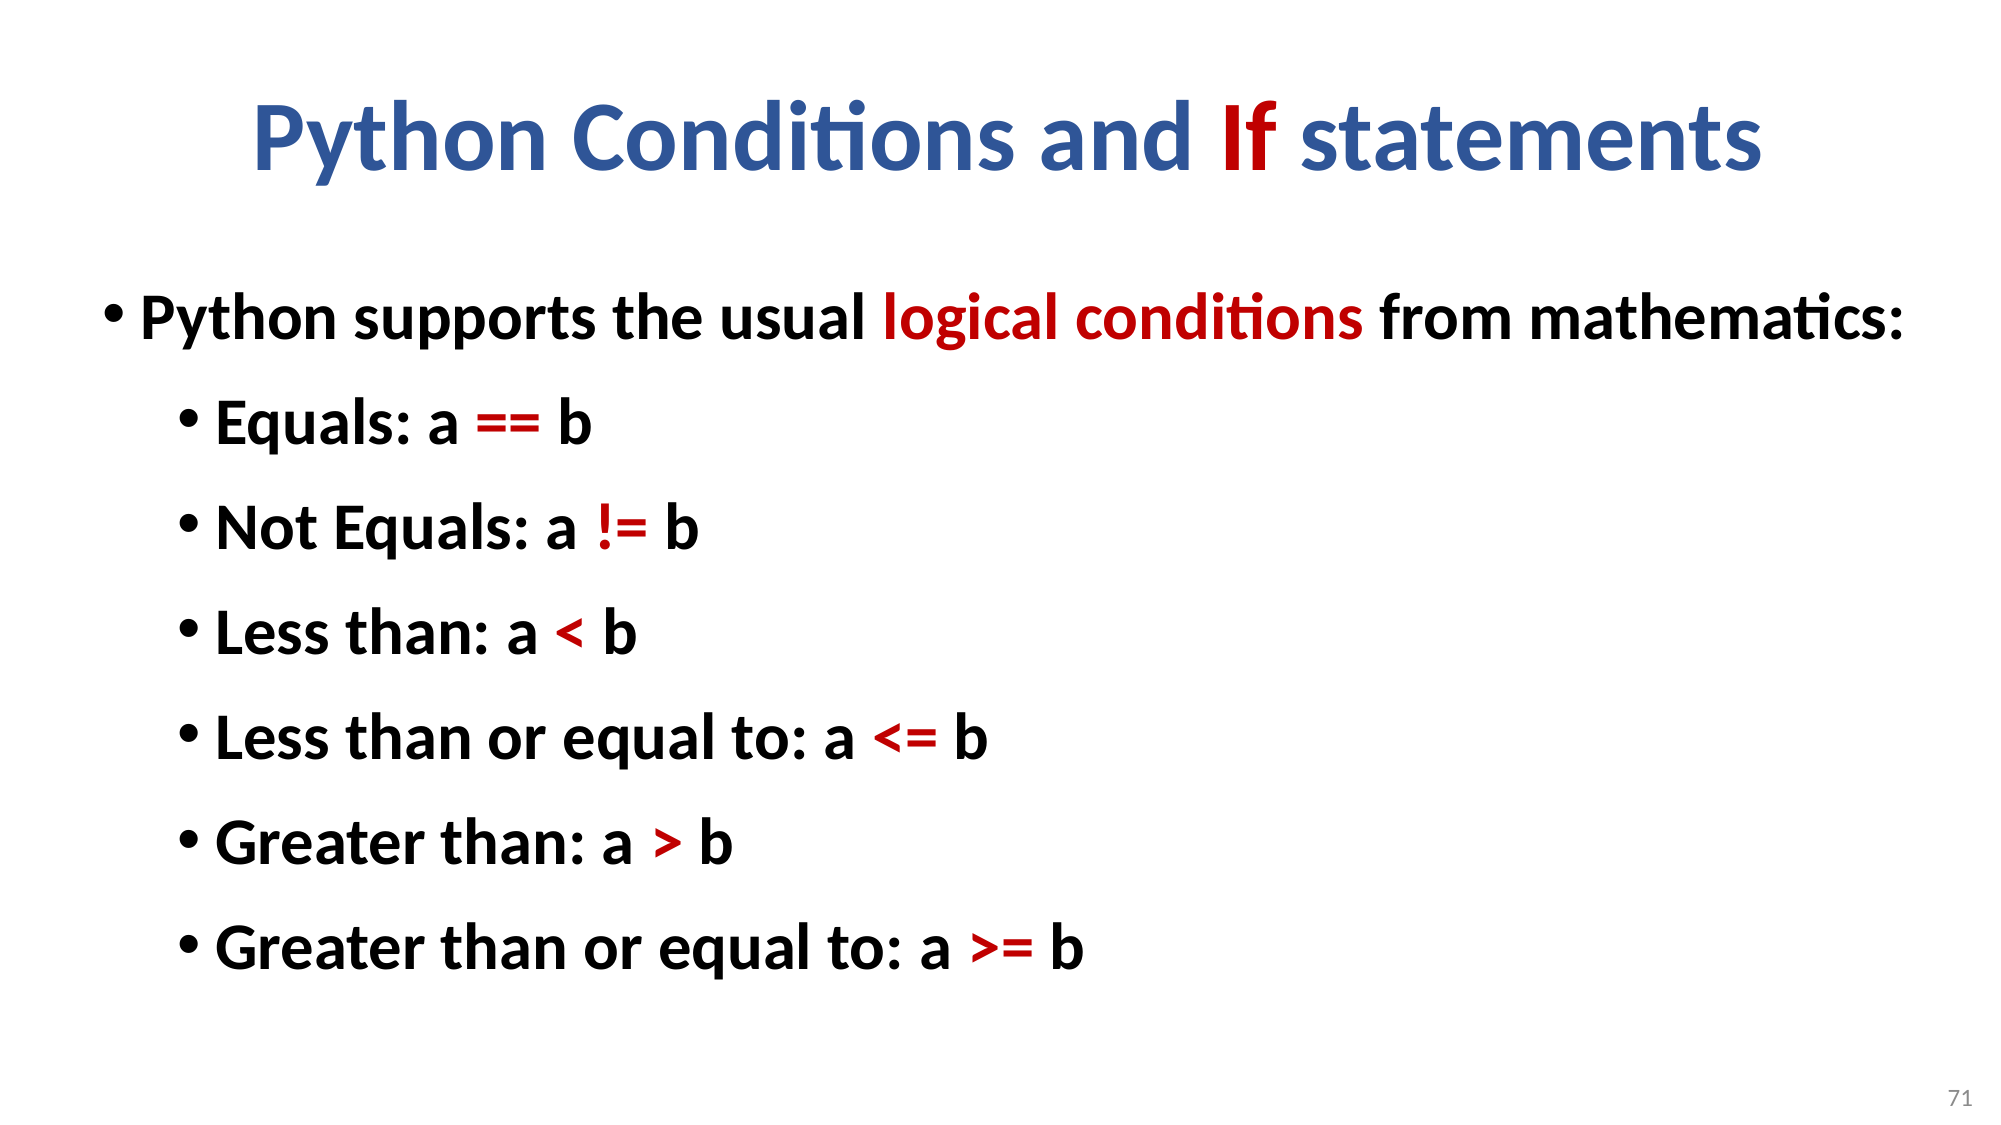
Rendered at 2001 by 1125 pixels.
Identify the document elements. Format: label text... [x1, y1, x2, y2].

list Python supports the usual logical conditions from mathematics: Equals: a == b Not Equals: a != b Less than: a < b Less than or equal to: a <= b Greater than: a > b Greater than or equal to: a >= b [87, 264, 1929, 1043]
slide_number 71 [1830, 1076, 1989, 1116]
title Python Conditions and If statements [87, 22, 1929, 240]
